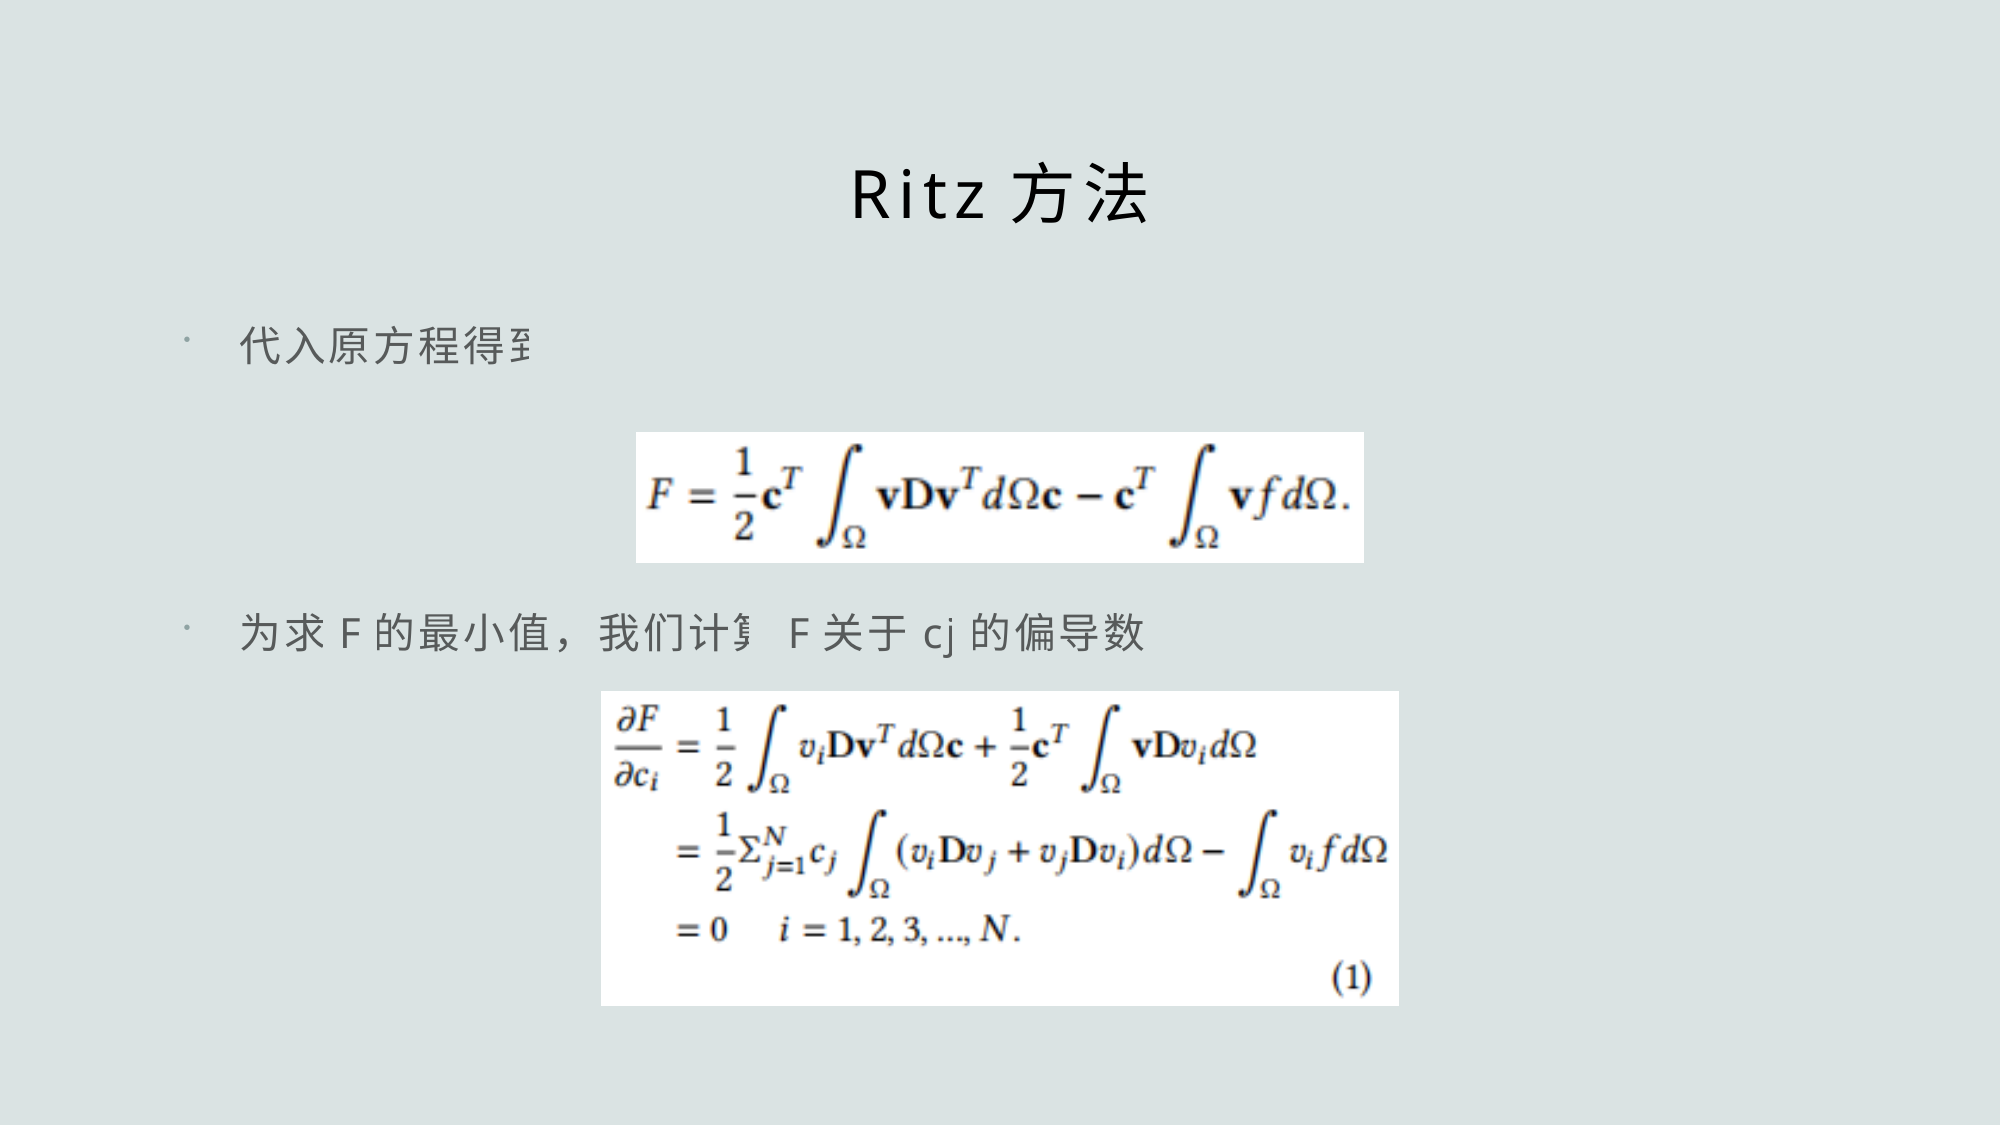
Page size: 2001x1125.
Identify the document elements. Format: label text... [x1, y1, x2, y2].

title Ritz方法 [162, 64, 1838, 248]
picture [601, 691, 1399, 1006]
list 代入原方程得到 为求F的最小值，我们计算F关于cj的偏导数： [162, 276, 1838, 940]
picture [635, 432, 1365, 563]
